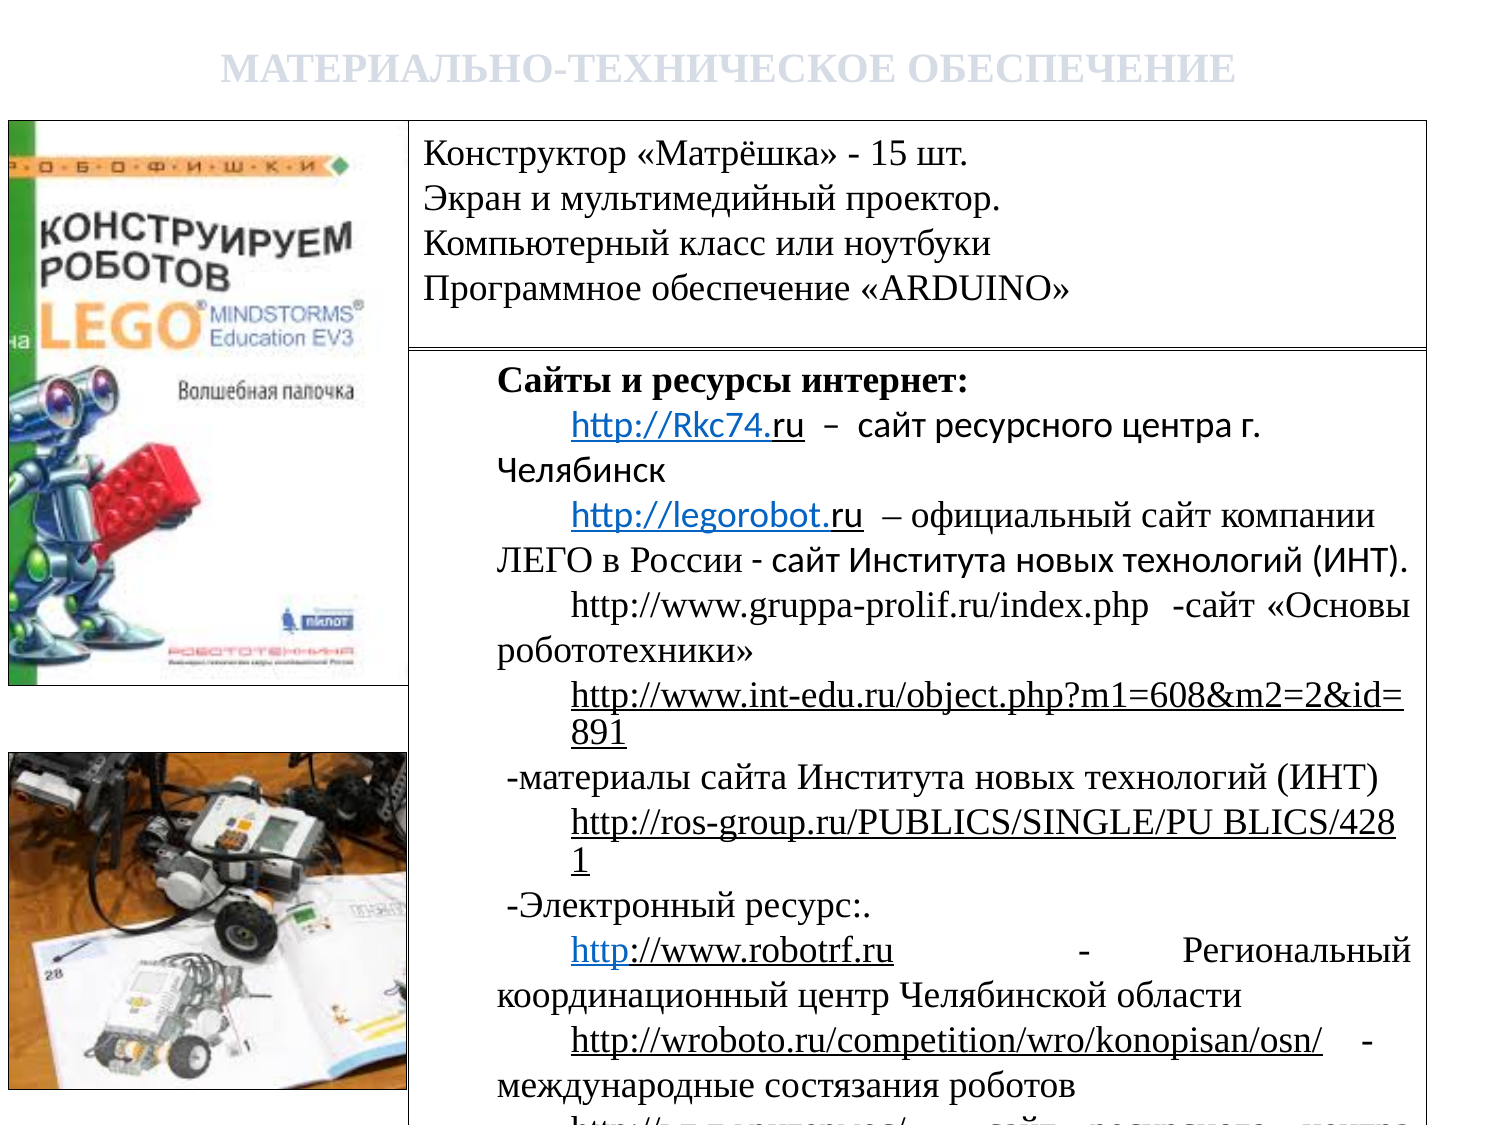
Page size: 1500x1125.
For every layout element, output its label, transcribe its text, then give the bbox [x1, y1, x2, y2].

picture [8, 752, 407, 1090]
text_box МАТЕРИАЛЬНО-ТЕХНИЧЕСКОЕ ОБЕСПЕЧЕНИЕ [205, 33, 1252, 99]
text_box Сайты и ресурсы интернет: http://Rkc74.ru – сайт ресурсного центра г. Челябинск http://legorobot.ru – официальный сайт компании ЛЕГО в России - сайт Института новых технологий (ИНТ). http://www.gruppa-prolif.ru/index.php -сайт «Основы робототехники» http://www.int-edu.ru/object.php?m1=608&m2=2&id=891 -материалы сайта Института новых технологий (ИНТ) http://ros-group.ru/PUBLICS/SINGLE/PU BLICS/4281 -Электронный ресурс:. http://www.robotrf.ru - Региональный координационный центр Челябинской области http://wroboto.ru/competition/wro/konopisan/osn/ - международные состязания роботов http://www.рцгермес/ - сайт ресурсного центра «Гермес» г. Железногорск [408, 347, 1427, 1125]
picture [8, 120, 409, 686]
text_box Конструктор «Матрёшка» - 15 шт. Экран и мультимедийный проектор. Компьютерный класс или ноутбуки Программное обеспечение «ARDUINO» [409, 120, 1427, 347]
